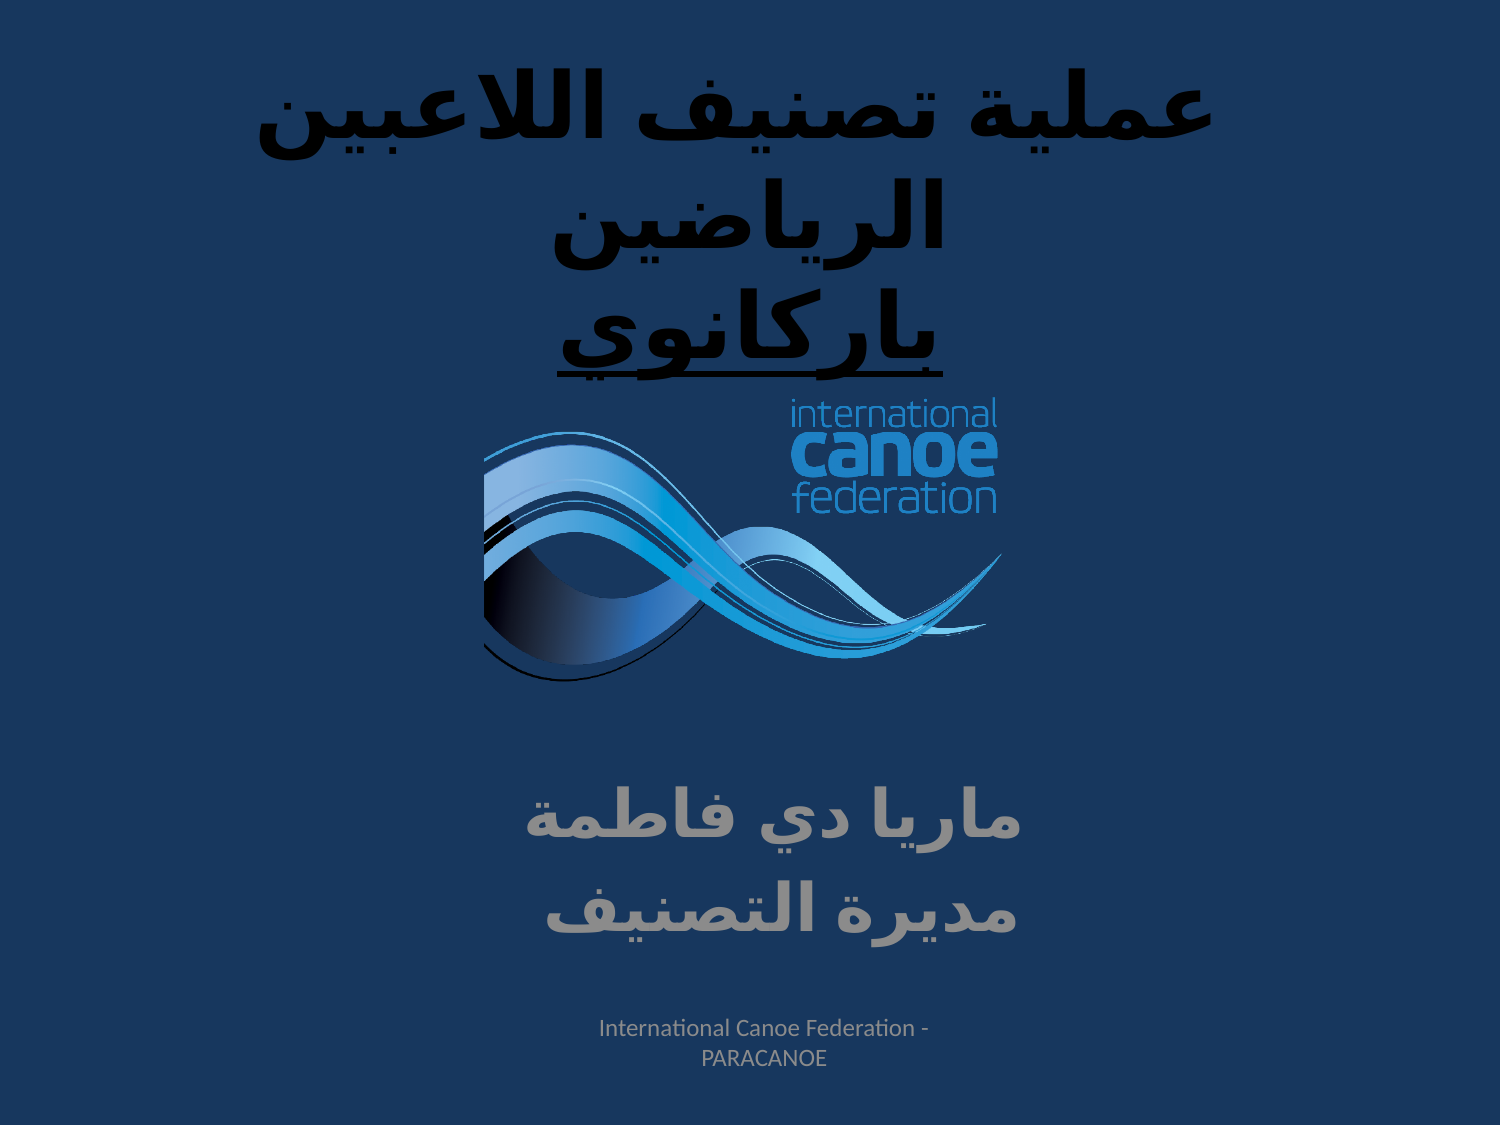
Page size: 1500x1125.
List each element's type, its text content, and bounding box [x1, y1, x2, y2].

subtitle ماريا دي فاطمة مديرة التصنيف [212, 763, 1353, 1004]
footer International Canoe Federation - PARACANOE [526, 1011, 1002, 1072]
picture [483, 396, 1003, 682]
title عملية تصنيف اللاعبين الرياضين باركانوي [112, 125, 1388, 518]
